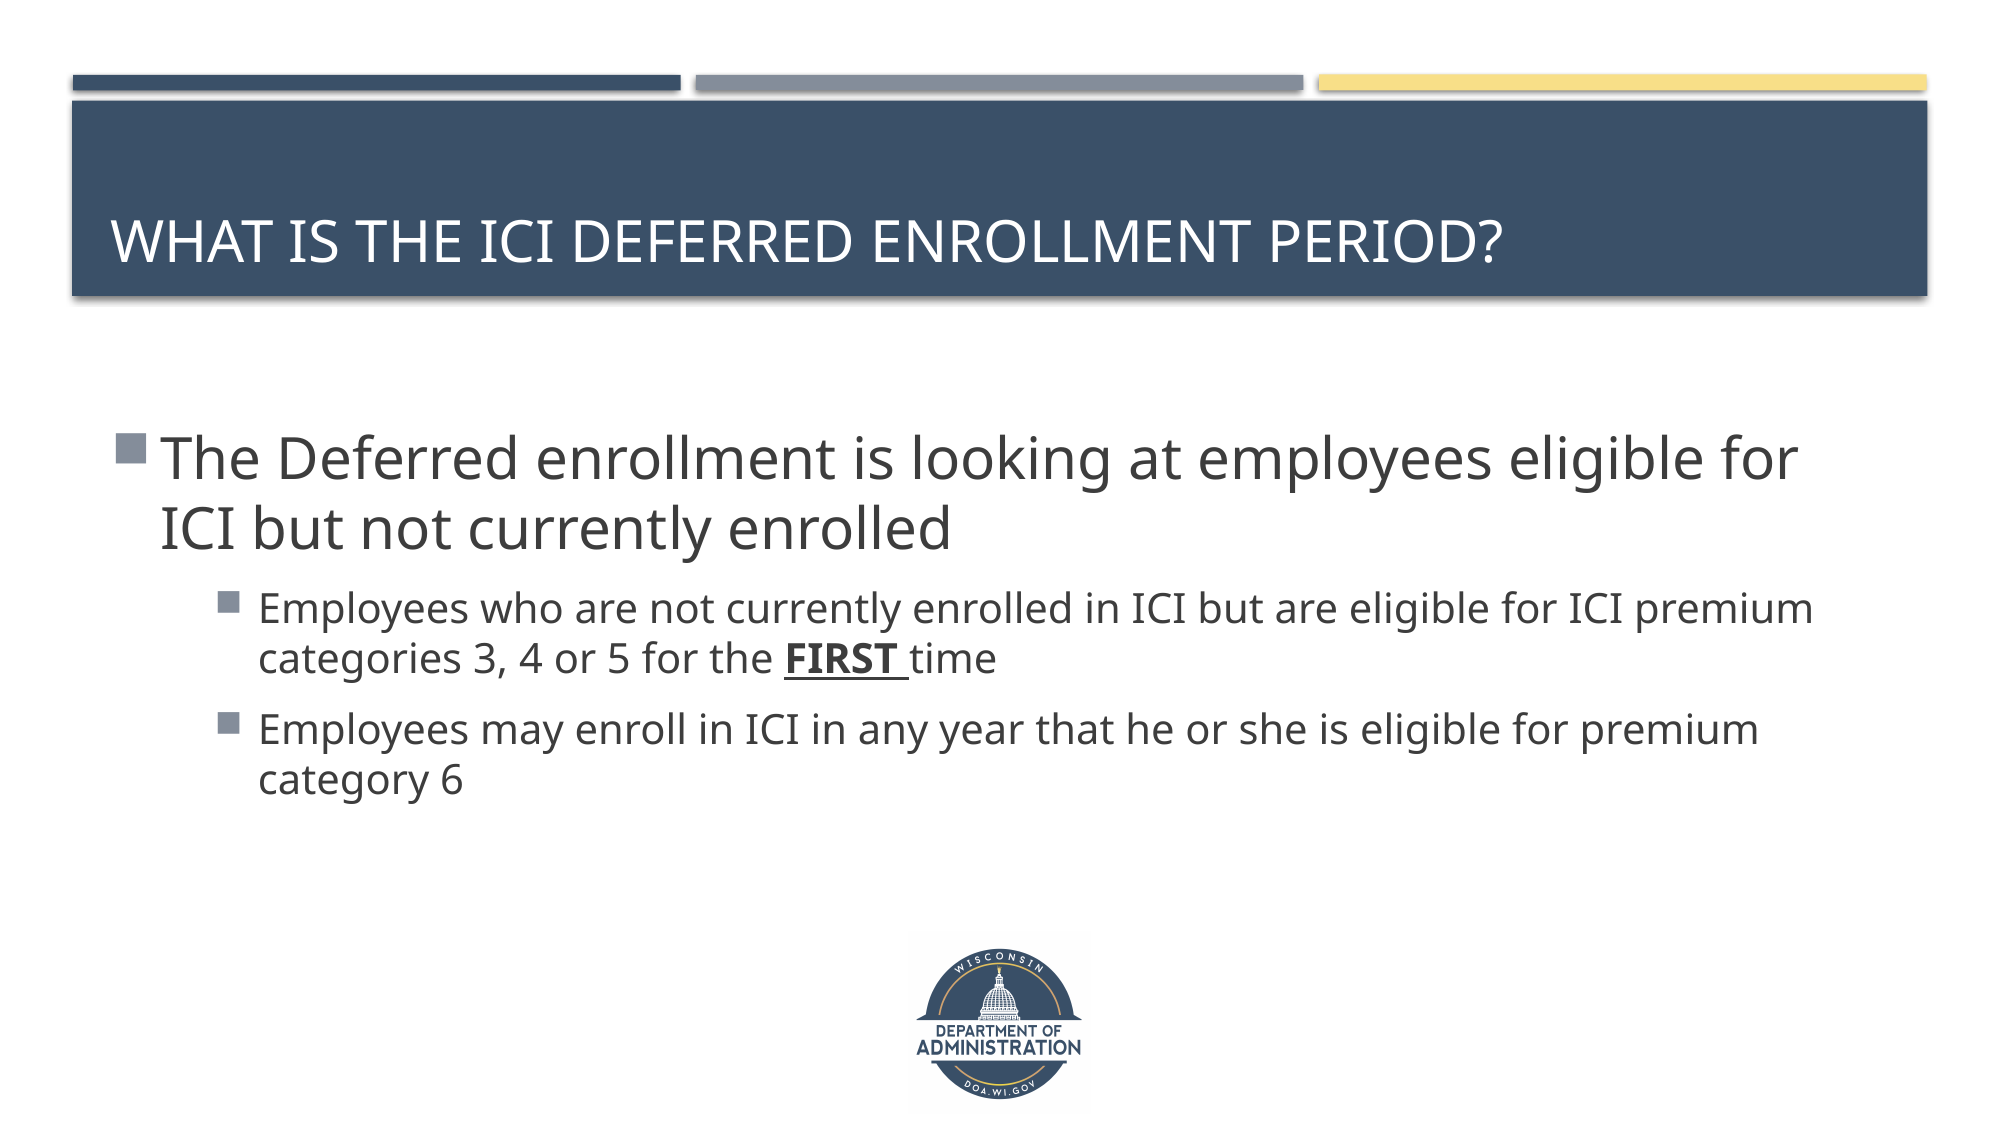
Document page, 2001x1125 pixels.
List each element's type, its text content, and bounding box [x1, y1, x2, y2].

title What is the ICI Deferred Enrollment Period? [95, 115, 1905, 282]
picture [908, 962, 1091, 1114]
list The Deferred enrollment is looking at employees eligible for ICI but not currently enrolled Employees who are not currently enrolled in ICI but are eligible for ICI premium categories 3, 4 or 5 for the FIRST time Employees may enroll in ICI in any year that he or she is eligible for premium category 6 [95, 357, 1905, 962]
